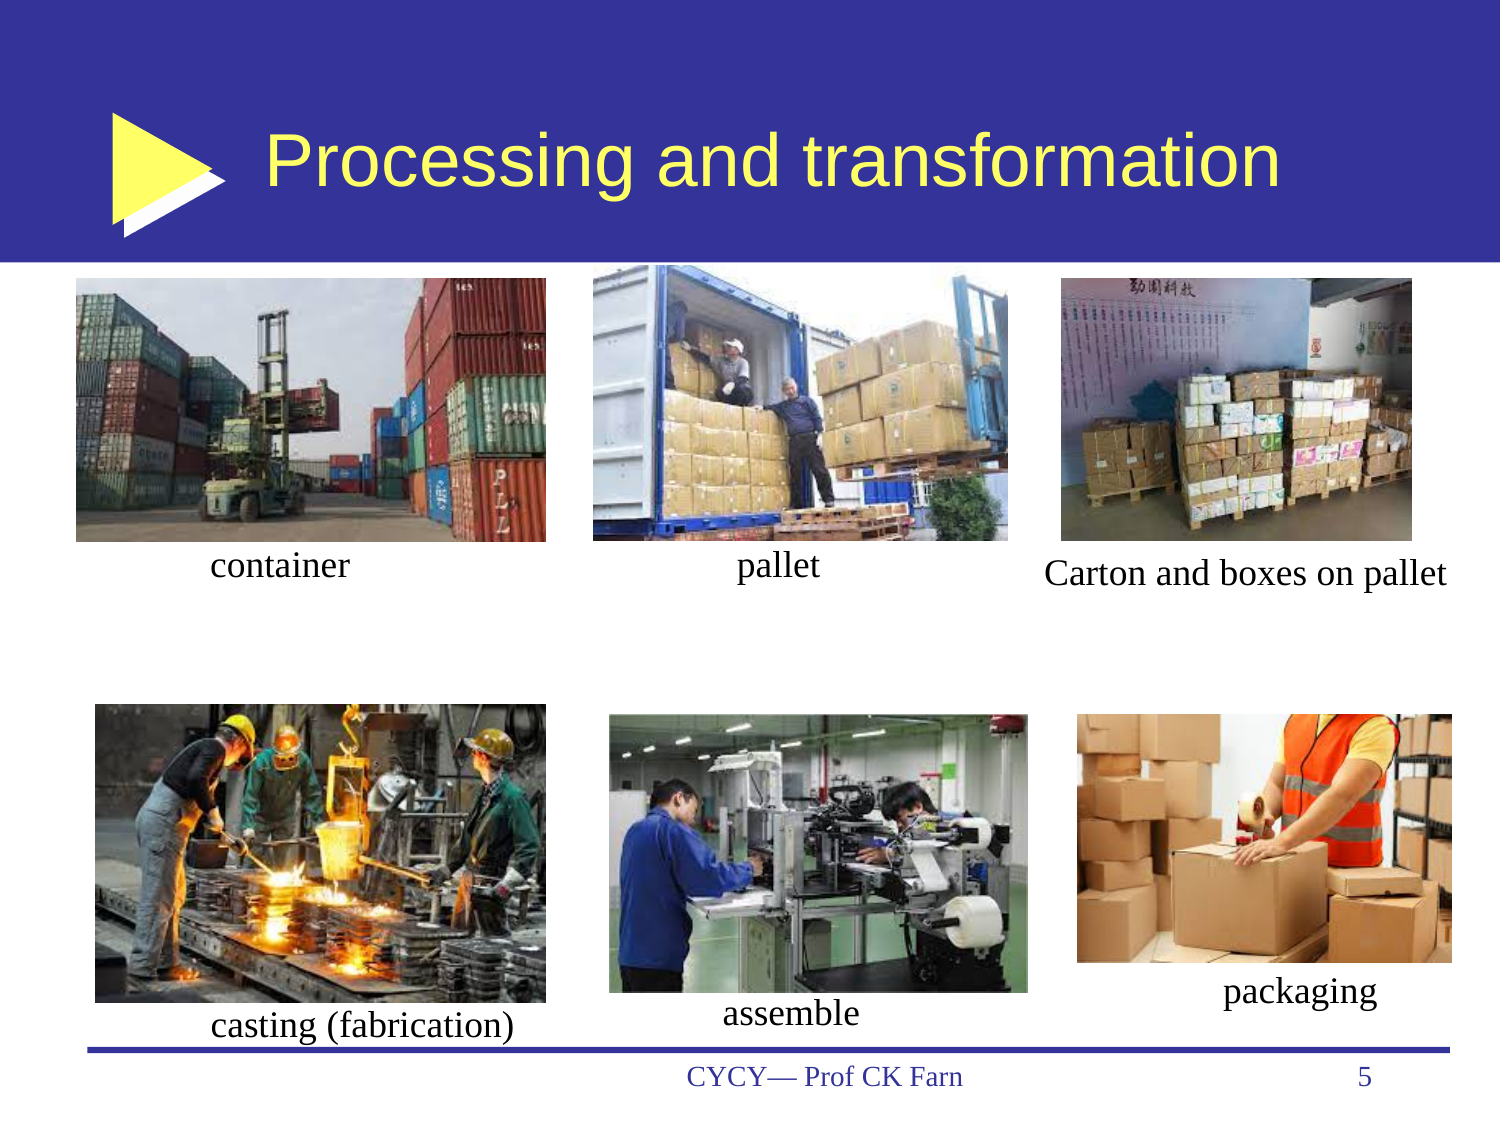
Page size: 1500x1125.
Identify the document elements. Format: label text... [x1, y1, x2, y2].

picture [609, 714, 1028, 993]
picture [76, 278, 546, 542]
slide_number 5 [1074, 1050, 1388, 1125]
text_box container [195, 542, 366, 592]
text_box casting (fabrication) [195, 1003, 530, 1053]
text_box pallet [722, 542, 836, 592]
picture [1061, 278, 1412, 541]
picture [1077, 714, 1452, 963]
picture [593, 265, 1008, 542]
text_box assemble [708, 993, 876, 1041]
text_box packaging [1208, 963, 1393, 1019]
title Processing and transformation [249, 62, 1388, 250]
footer CYCY— Prof CK Farn [587, 1050, 1063, 1125]
text_box Carton and boxes on pallet [1029, 540, 1463, 601]
picture [95, 704, 546, 1003]
